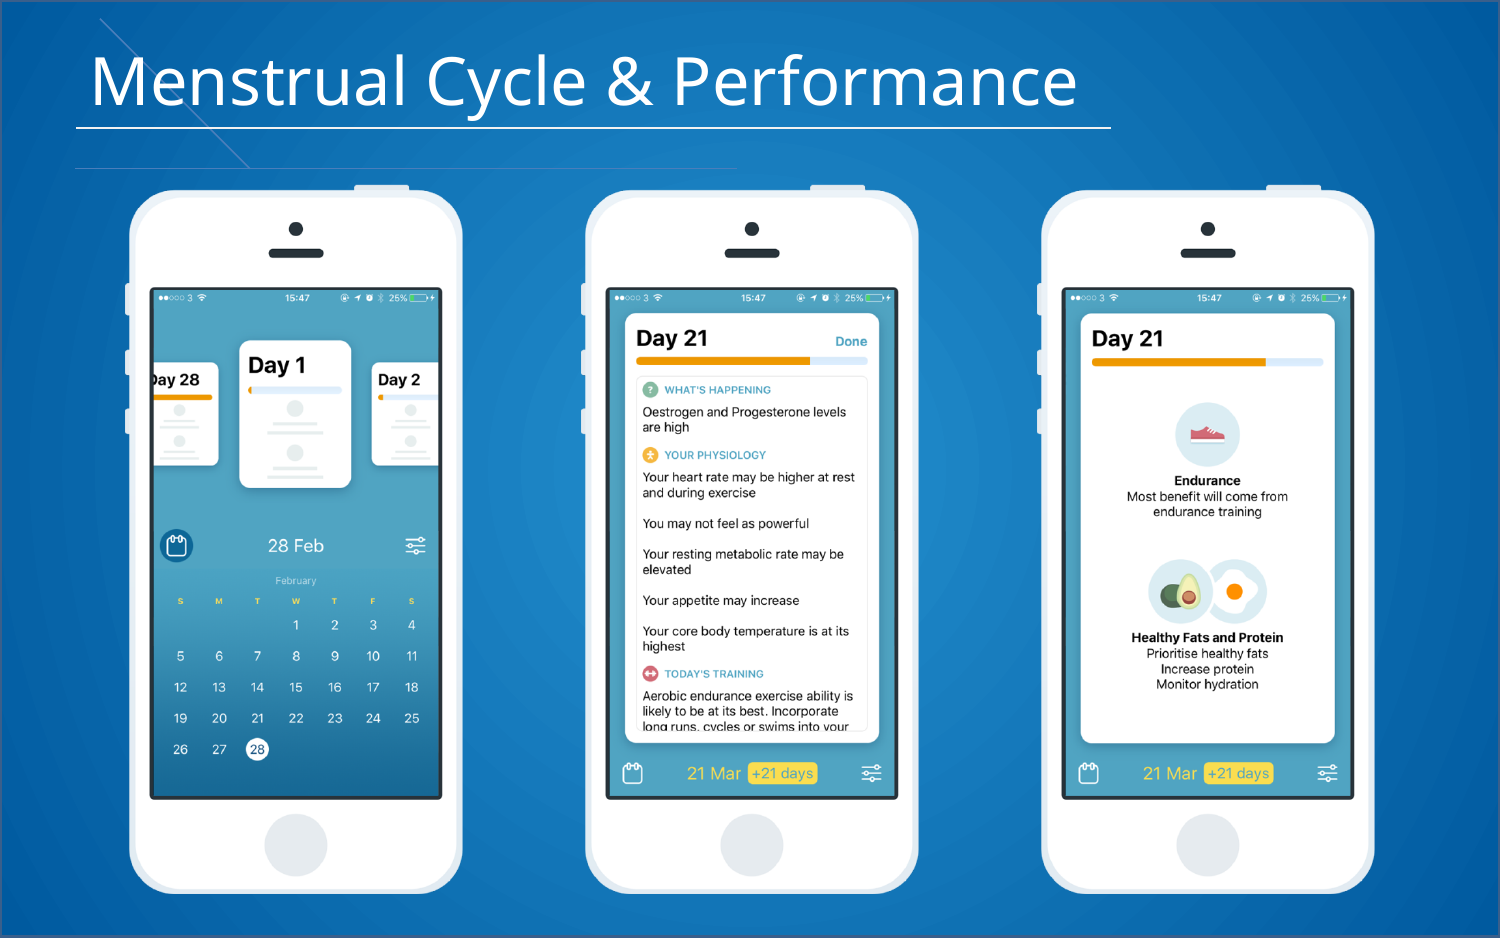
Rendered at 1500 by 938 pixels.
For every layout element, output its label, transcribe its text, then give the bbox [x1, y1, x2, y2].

picture [1037, 184, 1376, 894]
title Menstrual Cycle & Performance [75, 31, 1425, 128]
picture [124, 184, 463, 894]
picture [581, 184, 919, 894]
